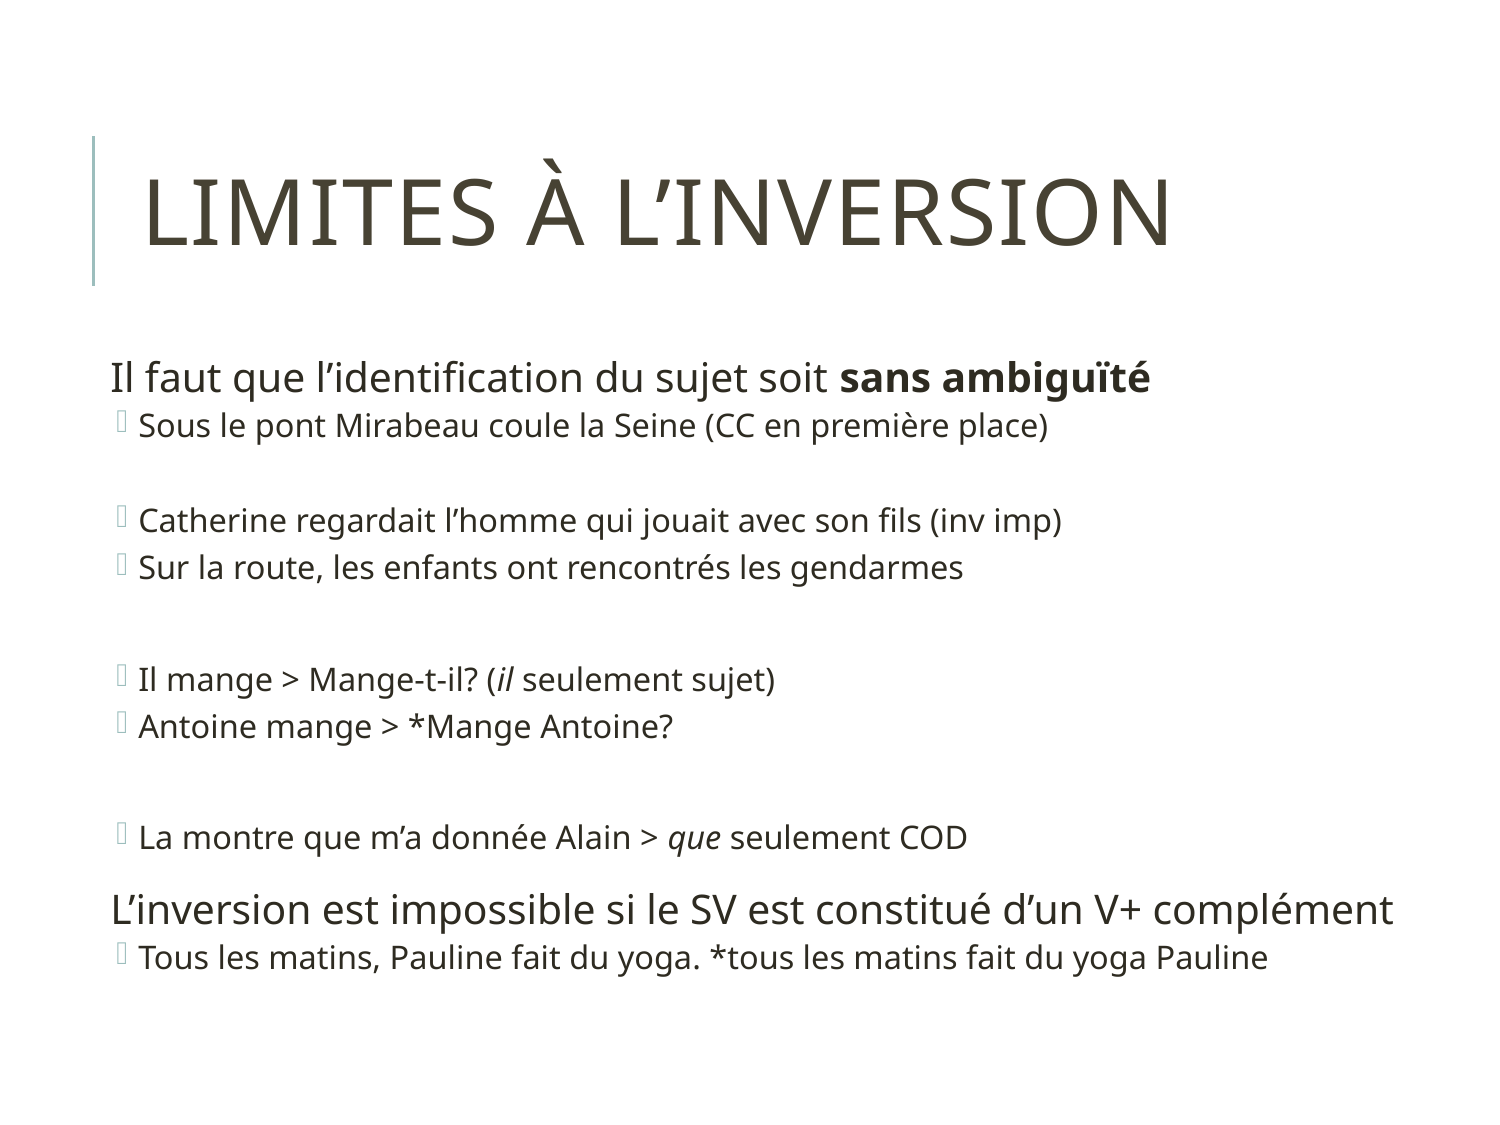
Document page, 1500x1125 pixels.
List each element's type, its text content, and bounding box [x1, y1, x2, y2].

title Limites à l’inversion [126, 96, 1322, 342]
list Il faut que l’identification du sujet soit sans ambiguïté Sous le pont Mirabeau coule la Seine (CC en première place) Catherine regardait l’homme qui jouait avec son fils (inv imp) Sur la route, les enfants ont rencontrés les gendarmes Il mange > Mange-t-il? (il seulement sujet) Antoine mange > *Mange Antoine? La montre que m’a donnée Alain > que seulement COD L’inversion est impossible si le SV est constitué d’un V+ complément Tous les matins, Pauline fait du yoga. *tous les matins fait du yoga Pauline [88, 350, 1416, 1023]
